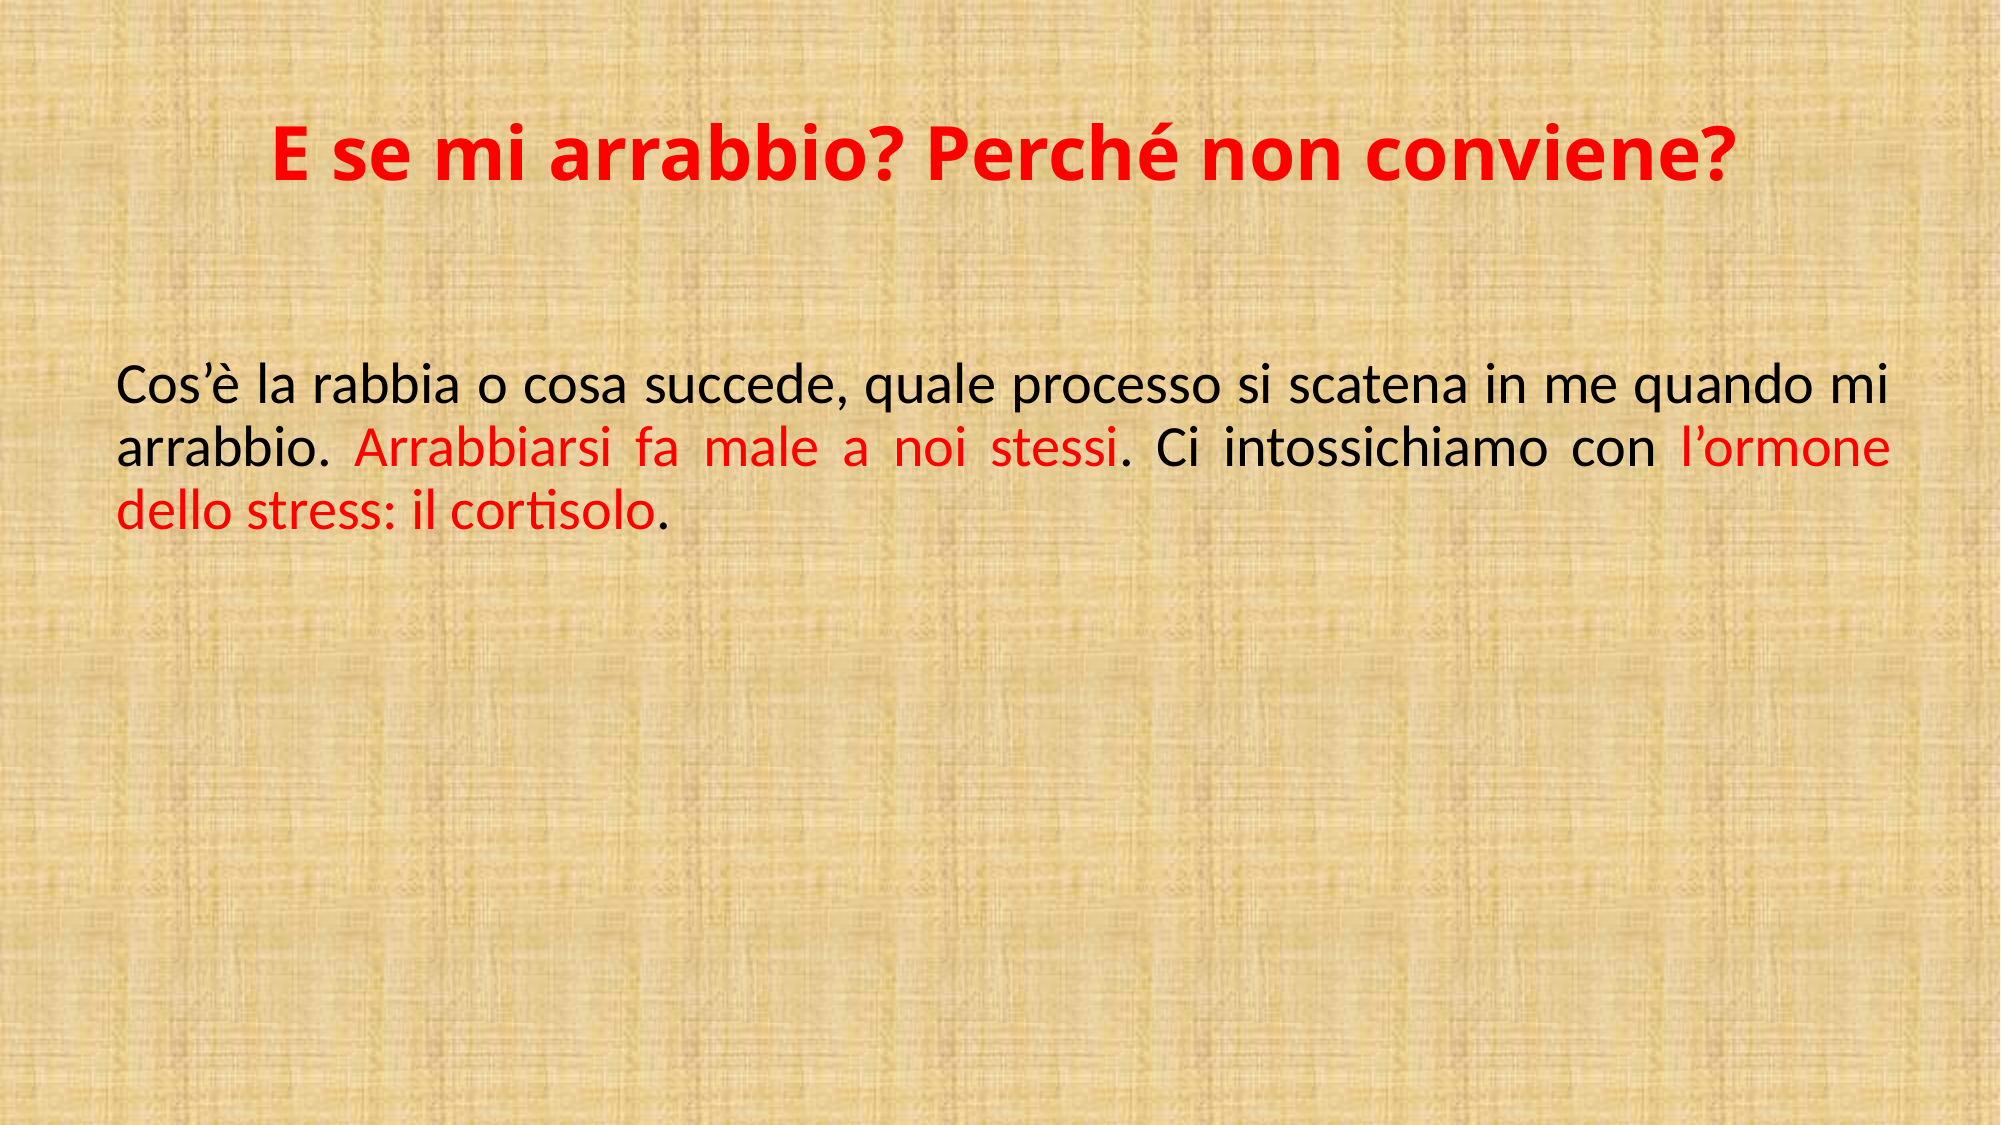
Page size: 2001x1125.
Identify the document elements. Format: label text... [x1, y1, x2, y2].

picture [0, 0, 2001, 1125]
list Cos’è la rabbia o cosa succede, quale processo si scatena in me quando mi arrabbio. Arrabbiarsi fa male a noi stessi. Ci intossichiamo con l’ormone dello stress: il cortisolo. [101, 171, 1907, 1070]
title E se mi arrabbio? Perché non conviene? [85, 108, 1924, 205]
